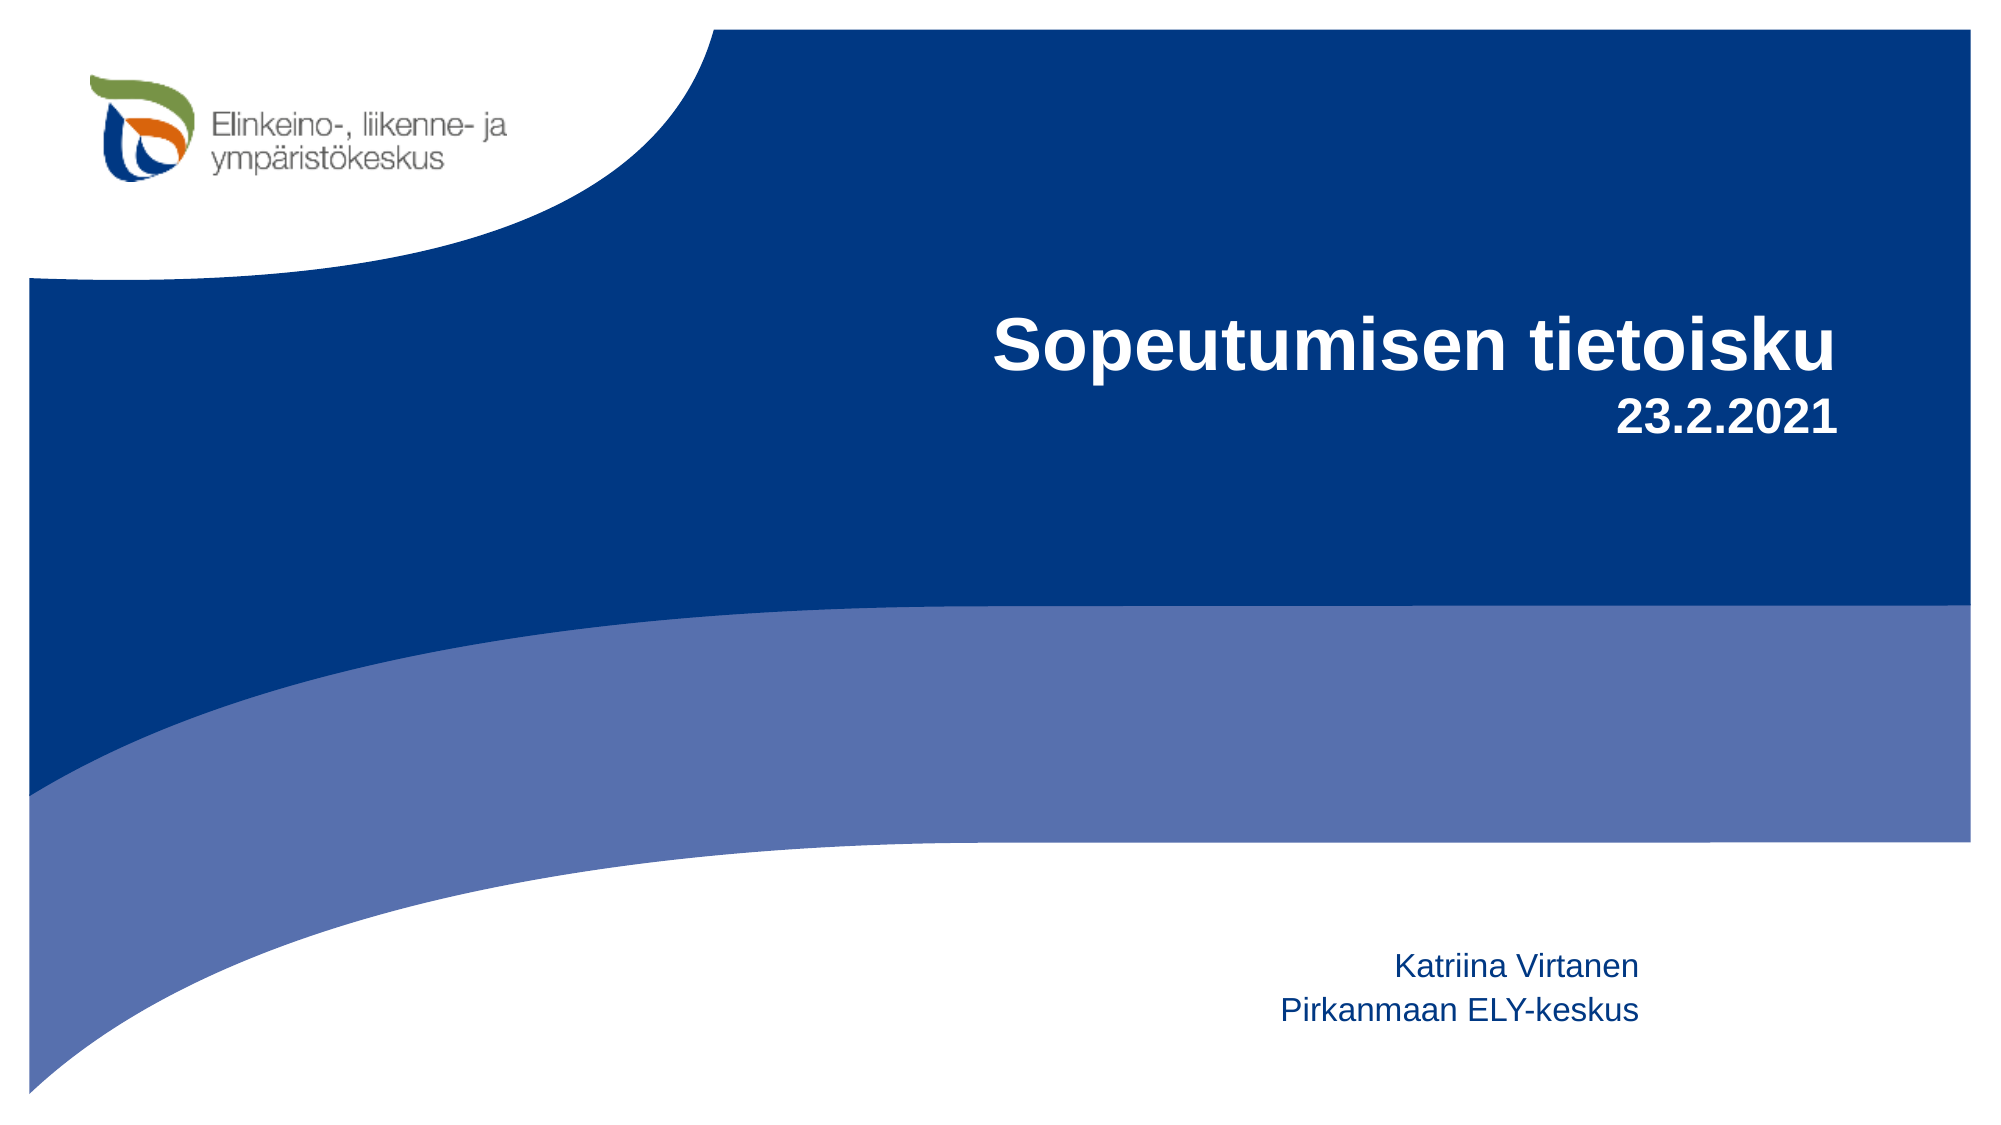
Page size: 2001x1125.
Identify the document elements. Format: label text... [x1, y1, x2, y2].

picture [90, 74, 507, 182]
title Sopeutumisen tietoisku 23.2.2021 [494, 226, 1839, 522]
subtitle Katriina Virtanen Pirkanmaan ELY-keskus [481, 940, 1640, 1046]
